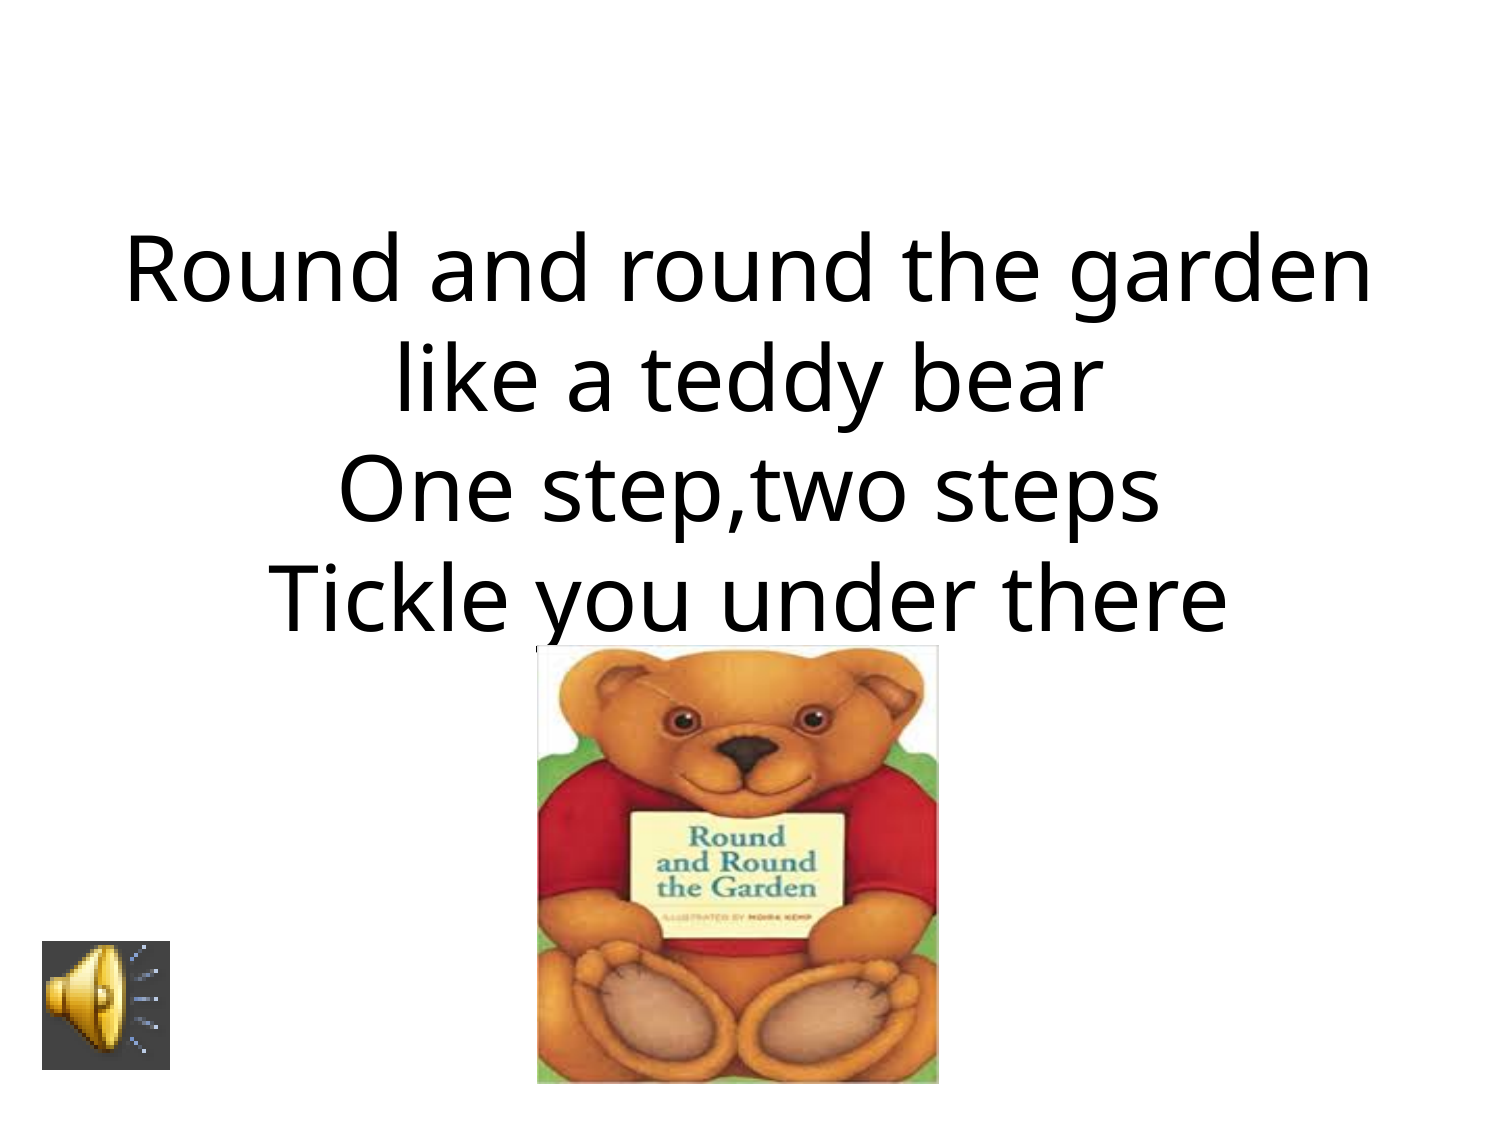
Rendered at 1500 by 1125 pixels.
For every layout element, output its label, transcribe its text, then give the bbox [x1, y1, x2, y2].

picture [537, 644, 940, 1084]
picture [40, 940, 172, 1071]
title Round and round the garden like a teddy bear One step,two steps Tickle you under there [75, 45, 1425, 1035]
